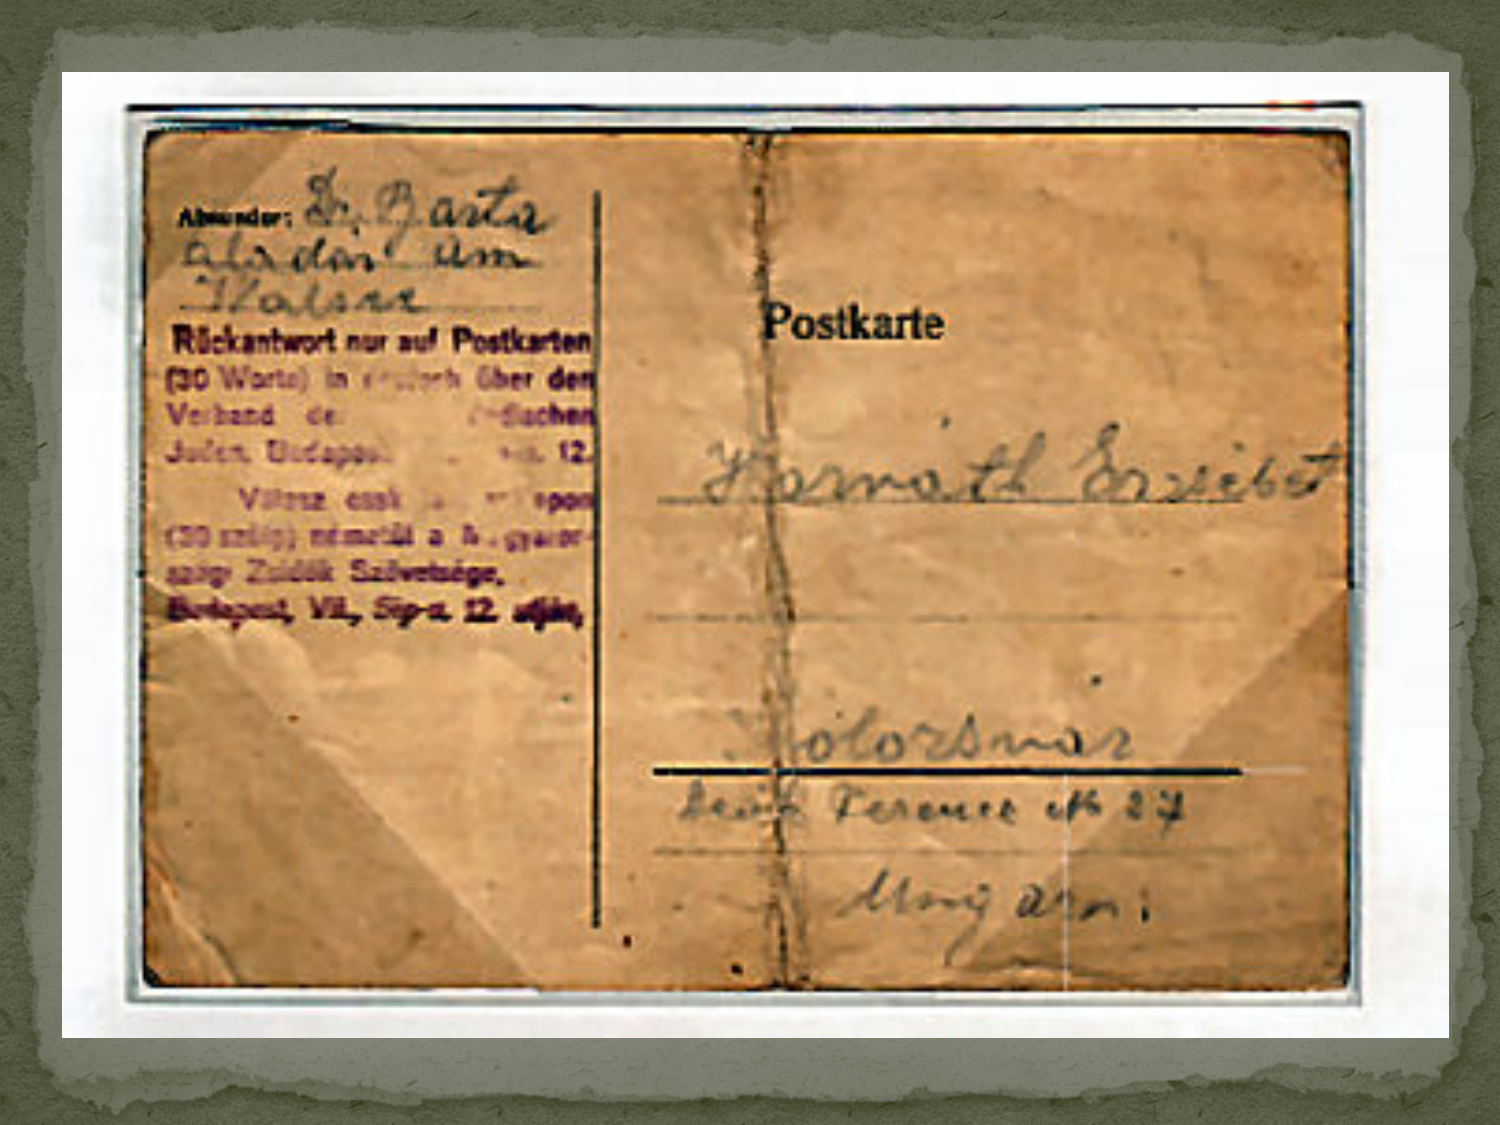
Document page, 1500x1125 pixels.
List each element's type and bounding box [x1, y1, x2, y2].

picture [62, 72, 1449, 1038]
